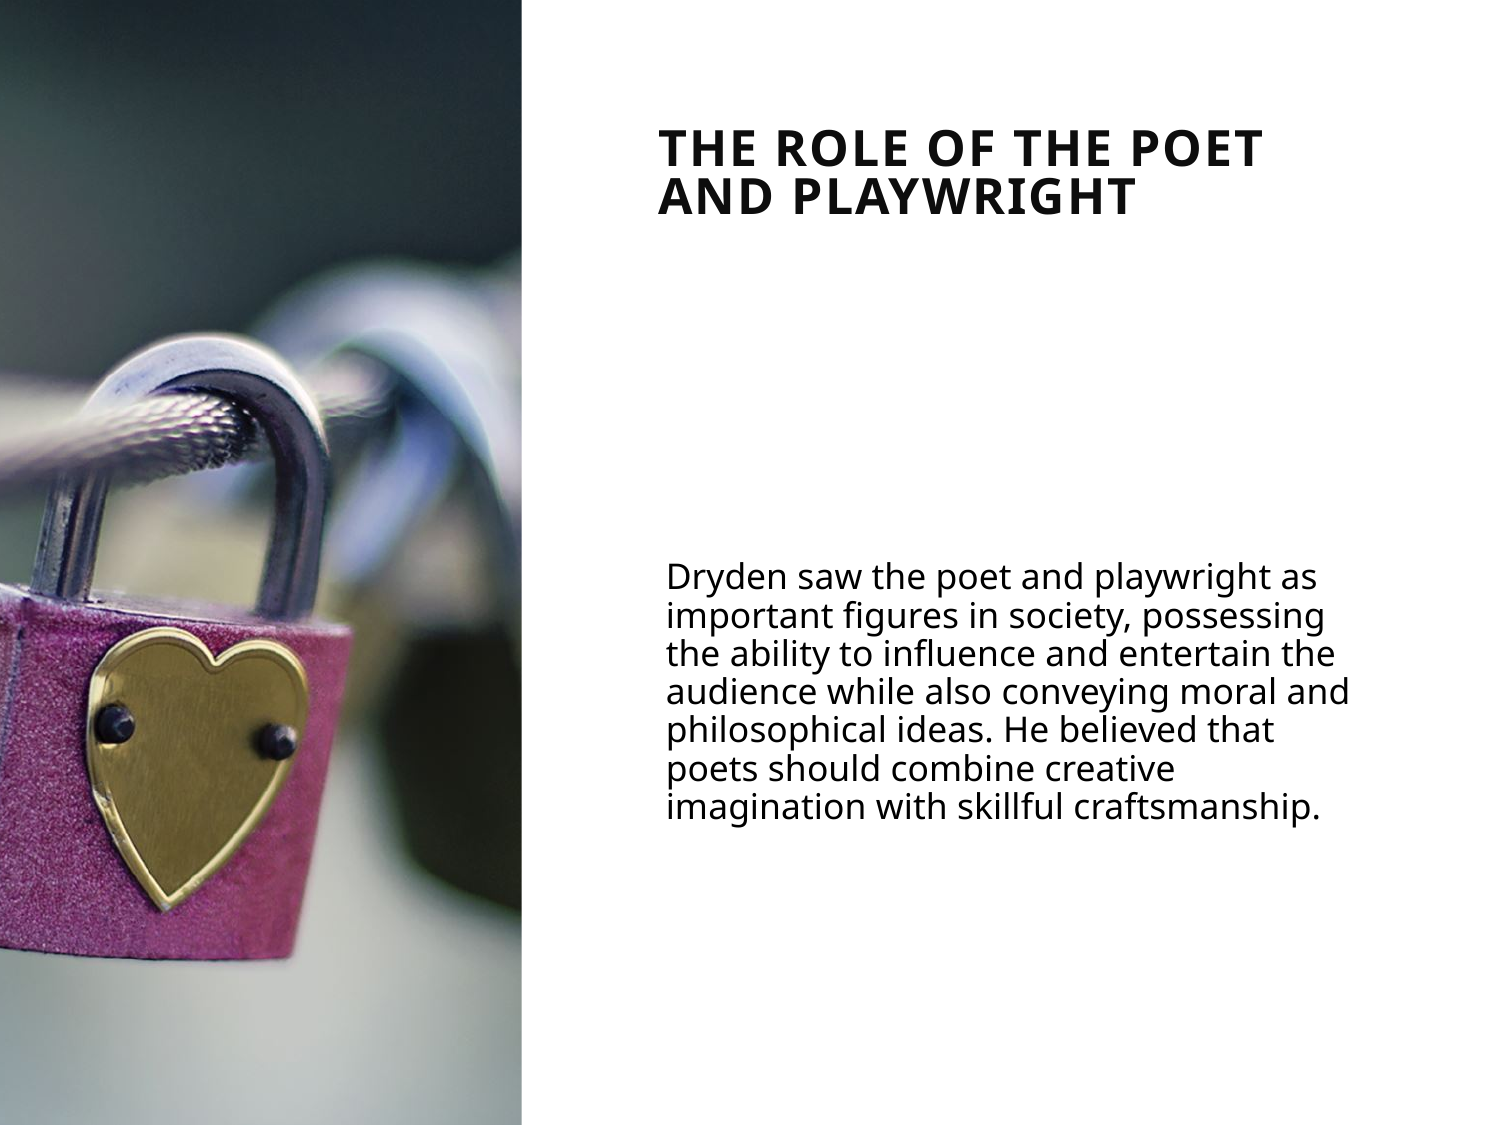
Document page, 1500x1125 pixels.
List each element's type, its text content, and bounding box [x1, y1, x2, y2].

picture [0, 0, 522, 1125]
title The Role of the Poet and Playwright [643, 90, 1363, 263]
list Dryden saw the poet and playwright as important figures in society, possessing the ability to influence and entertain the audience while also conveying moral and philosophical ideas. He believed that poets should combine creative imagination with skillful craftsmanship. [643, 418, 1363, 968]
